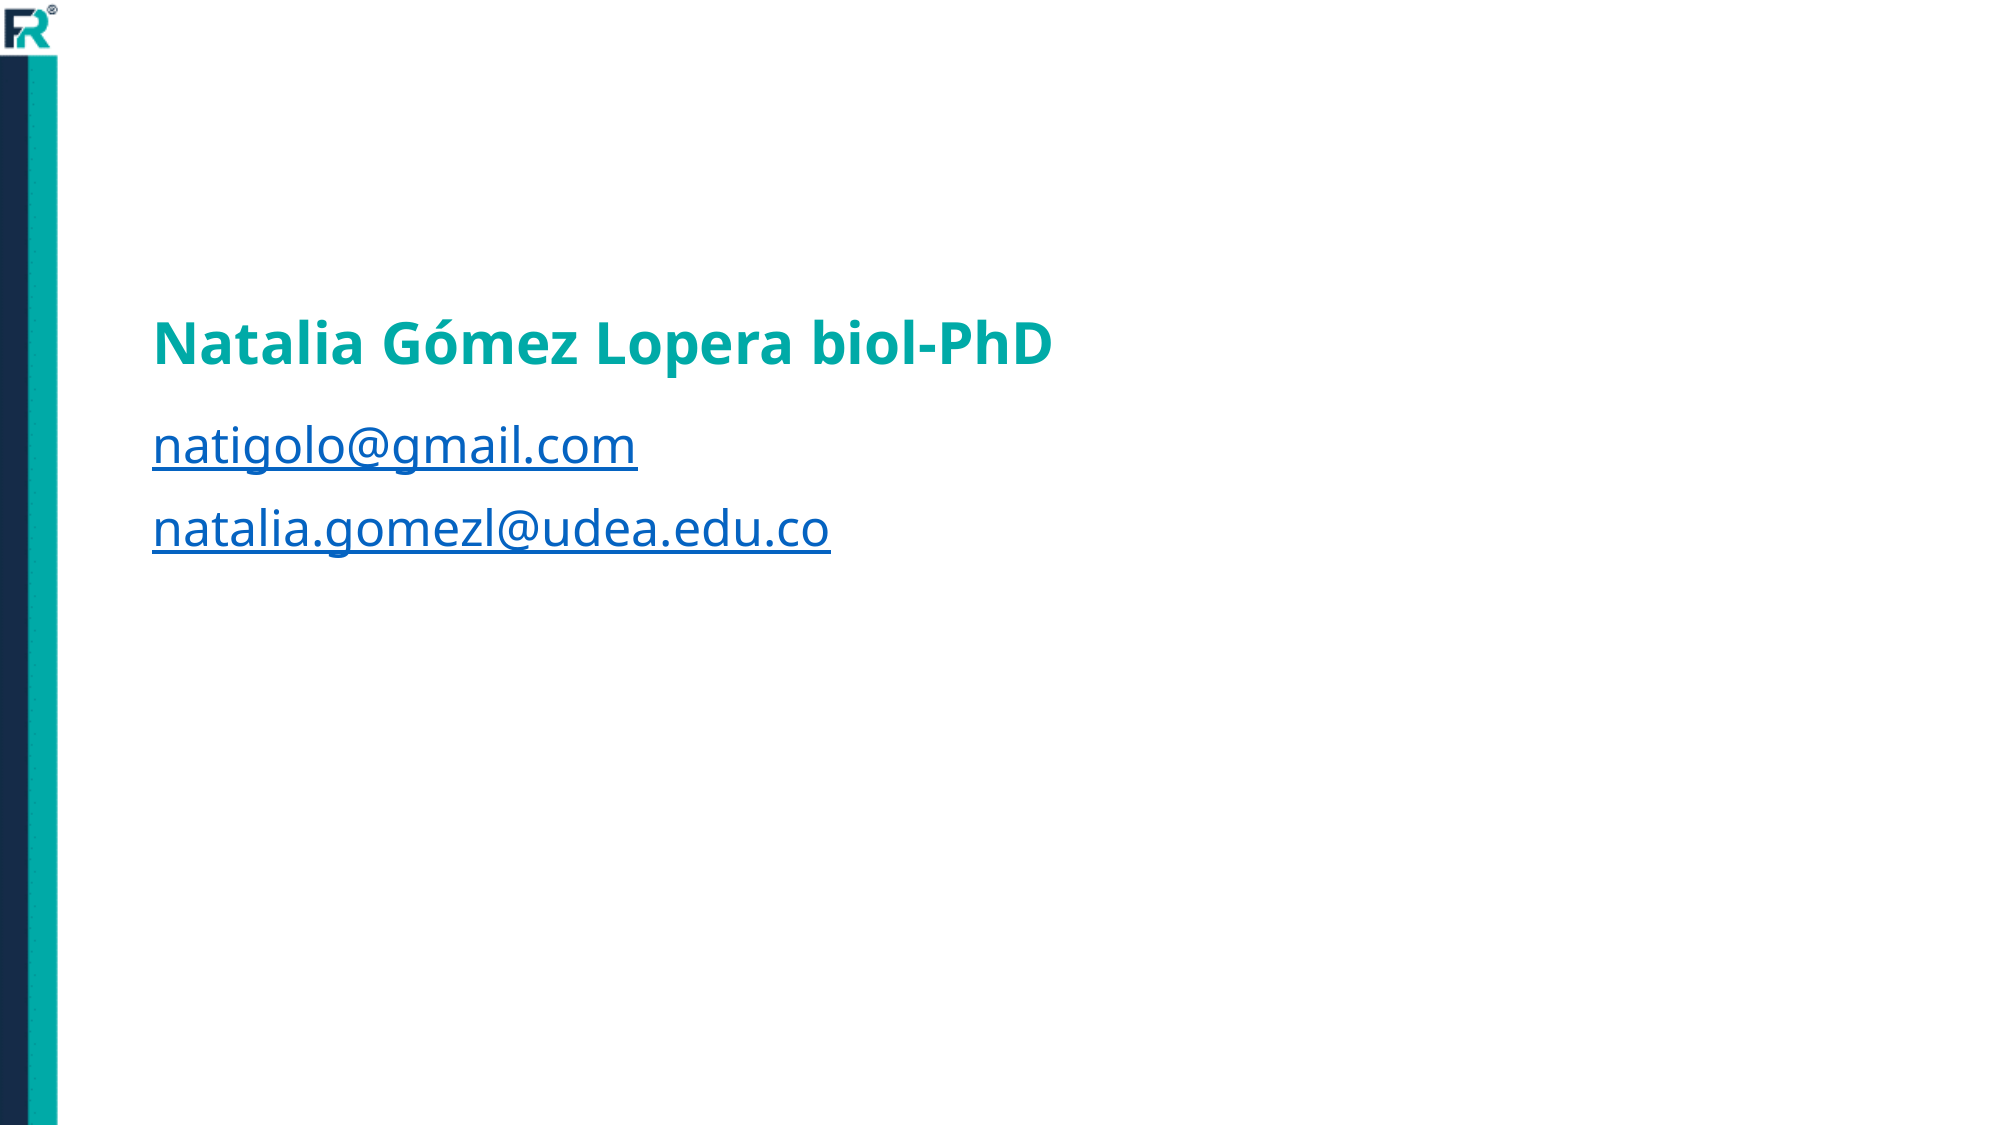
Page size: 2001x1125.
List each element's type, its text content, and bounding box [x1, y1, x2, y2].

title Natalia Gómez Lopera biol-PhD [137, 63, 1863, 385]
picture [0, 0, 2001, 1125]
list natigolo@gmail.com natalia.gomezl@udea.edu.co [137, 407, 1293, 654]
